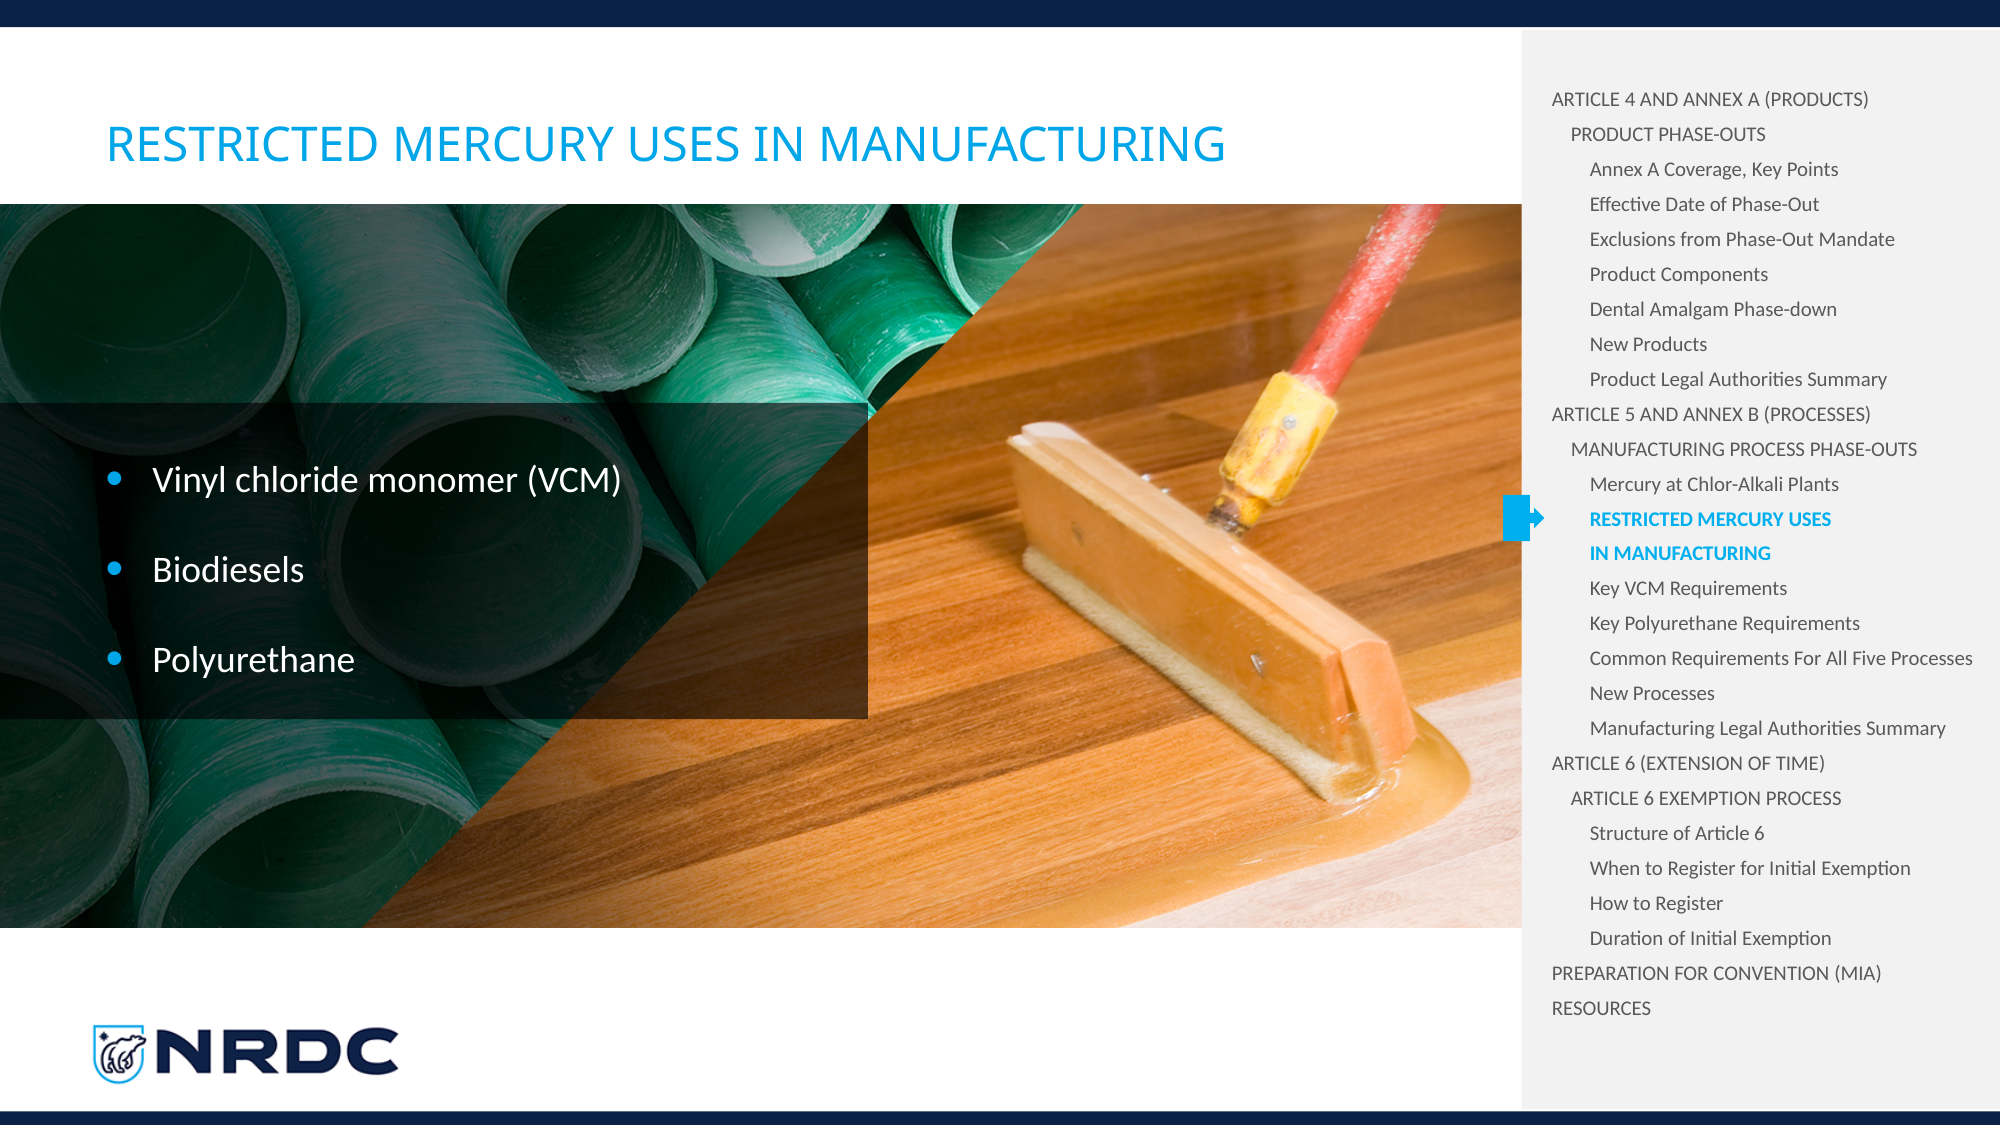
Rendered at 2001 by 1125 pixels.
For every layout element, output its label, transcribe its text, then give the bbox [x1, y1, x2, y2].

title RESTRICTED MERCURY USES IN MANUFACTURING [90, 112, 1521, 204]
picture [88, 1018, 405, 1088]
text_box ARTICLE 4 AND ANNEX A (PRODUCTS) PRODUCT PHASE-OUTS Annex A Coverage, Key Points Effective Date of Phase-Out Exclusions from Phase-Out Mandate Product Components Dental Amalgam Phase-down New Products Product Legal Authorities Summary ARTICLE 5 AND ANNEX B (PROCESSES) MANUFACTURING PROCESS PHASE-OUTS Mercury at Chlor-Alkali Plants RESTRICTED MERCURY USES IN MANUFACTURING Key VCM Requirements Key Polyurethane Requirements Common Requirements For All Five Processes New Processes Manufacturing Legal Authorities Summary ARTICLE 6 (EXTENSION OF TIME) ARTICLE 6 EXEMPTION PROCESS Structure of Article 6 When to Register for Initial Exemption How to Register Duration of Initial Exemption PREPARATION FOR CONVENTION (MIA) RESOURCES [1537, 928, 2000, 1027]
text_box [1521, 928, 2000, 1110]
text_box ARTICLE 4 AND ANNEX A (PRODUCTS) PRODUCT PHASE-OUTS Annex A Coverage, Key Points Effective Date of Phase-Out Exclusions from Phase-Out Mandate Product Components Dental Amalgam Phase-down New Products Product Legal Authorities Summary ARTICLE 5 AND ANNEX B (PROCESSES) MANUFACTURING PROCESS PHASE-OUTS Mercury at Chlor-Alkali Plants RESTRICTED MERCURY USES IN MANUFACTURING Key VCM Requirements Key Polyurethane Requirements Common Requirements For All Five Processes New Processes Manufacturing Legal Authorities Summary ARTICLE 6 (EXTENSION OF TIME) ARTICLE 6 EXEMPTION PROCESS Structure of Article 6 When to Register for Initial Exemption How to Register Duration of Initial Exemption PREPARATION FOR CONVENTION (MIA) RESOURCES [1537, 68, 2000, 204]
picture [0, 204, 2000, 928]
text_box [1521, 30, 2000, 204]
